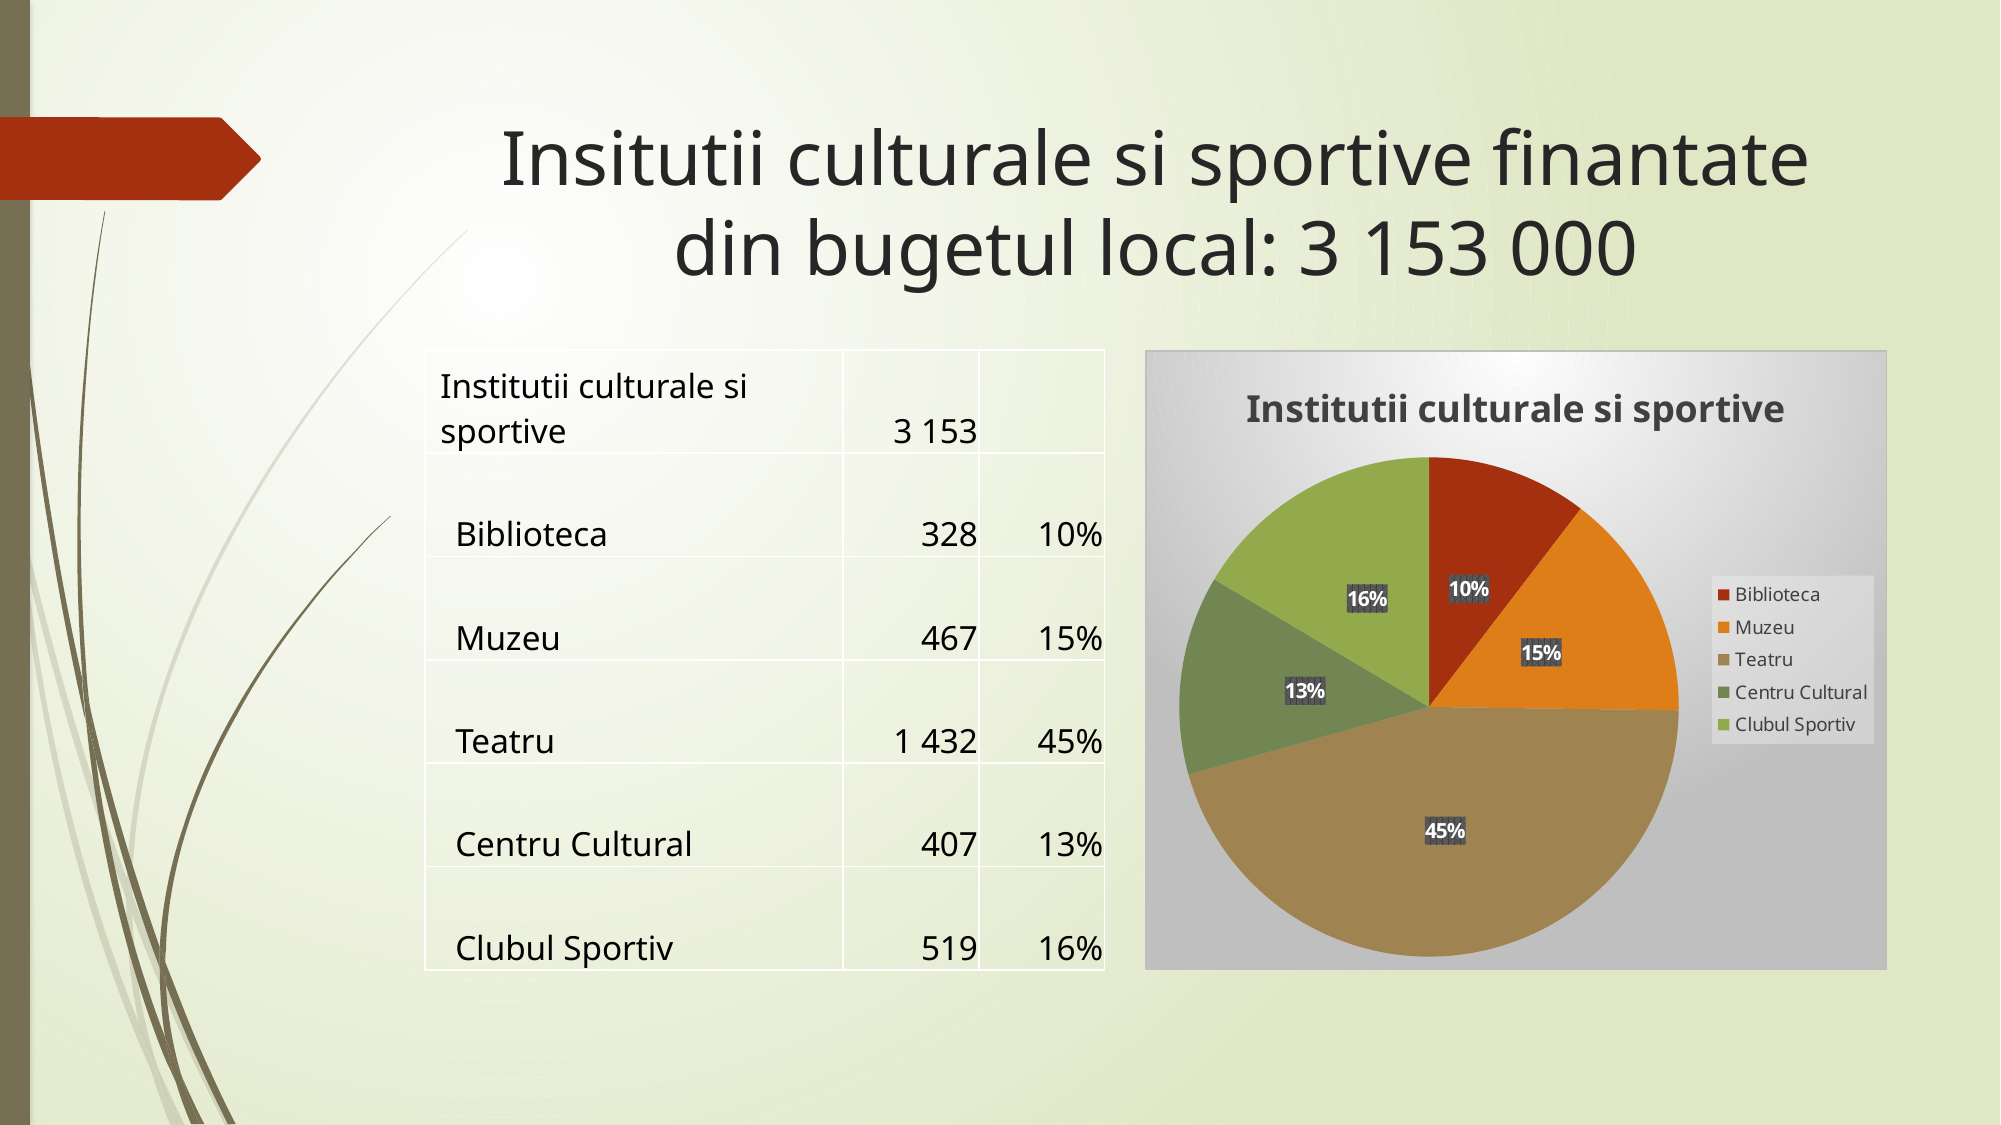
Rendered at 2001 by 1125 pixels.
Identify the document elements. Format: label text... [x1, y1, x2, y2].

table_cell 1 432 [844, 661, 978, 762]
table_cell 519 [844, 867, 978, 969]
table_cell Teatru [426, 661, 842, 762]
table_header [980, 351, 1104, 452]
table_cell Muzeu [426, 557, 842, 659]
table_cell Biblioteca [426, 454, 842, 556]
table_cell 16% [980, 867, 1104, 969]
table_cell 10% [980, 454, 1104, 556]
table_cell Clubul Sportiv [426, 867, 842, 969]
chart [1144, 349, 1888, 971]
table_cell 467 [844, 557, 978, 659]
table_cell 45% [980, 661, 1104, 762]
title Insitutii culturale si sportive finantate din bugetul local: 3 153 000 [425, 102, 1888, 313]
table_cell 328 [844, 454, 978, 556]
table_cell 15% [980, 557, 1104, 659]
table_header 3 153 [844, 351, 978, 452]
table_cell 13% [980, 764, 1104, 866]
table_cell 407 [844, 764, 978, 866]
table_cell Centru Cultural [426, 764, 842, 866]
table_header Institutii culturale si sportive [426, 351, 842, 452]
